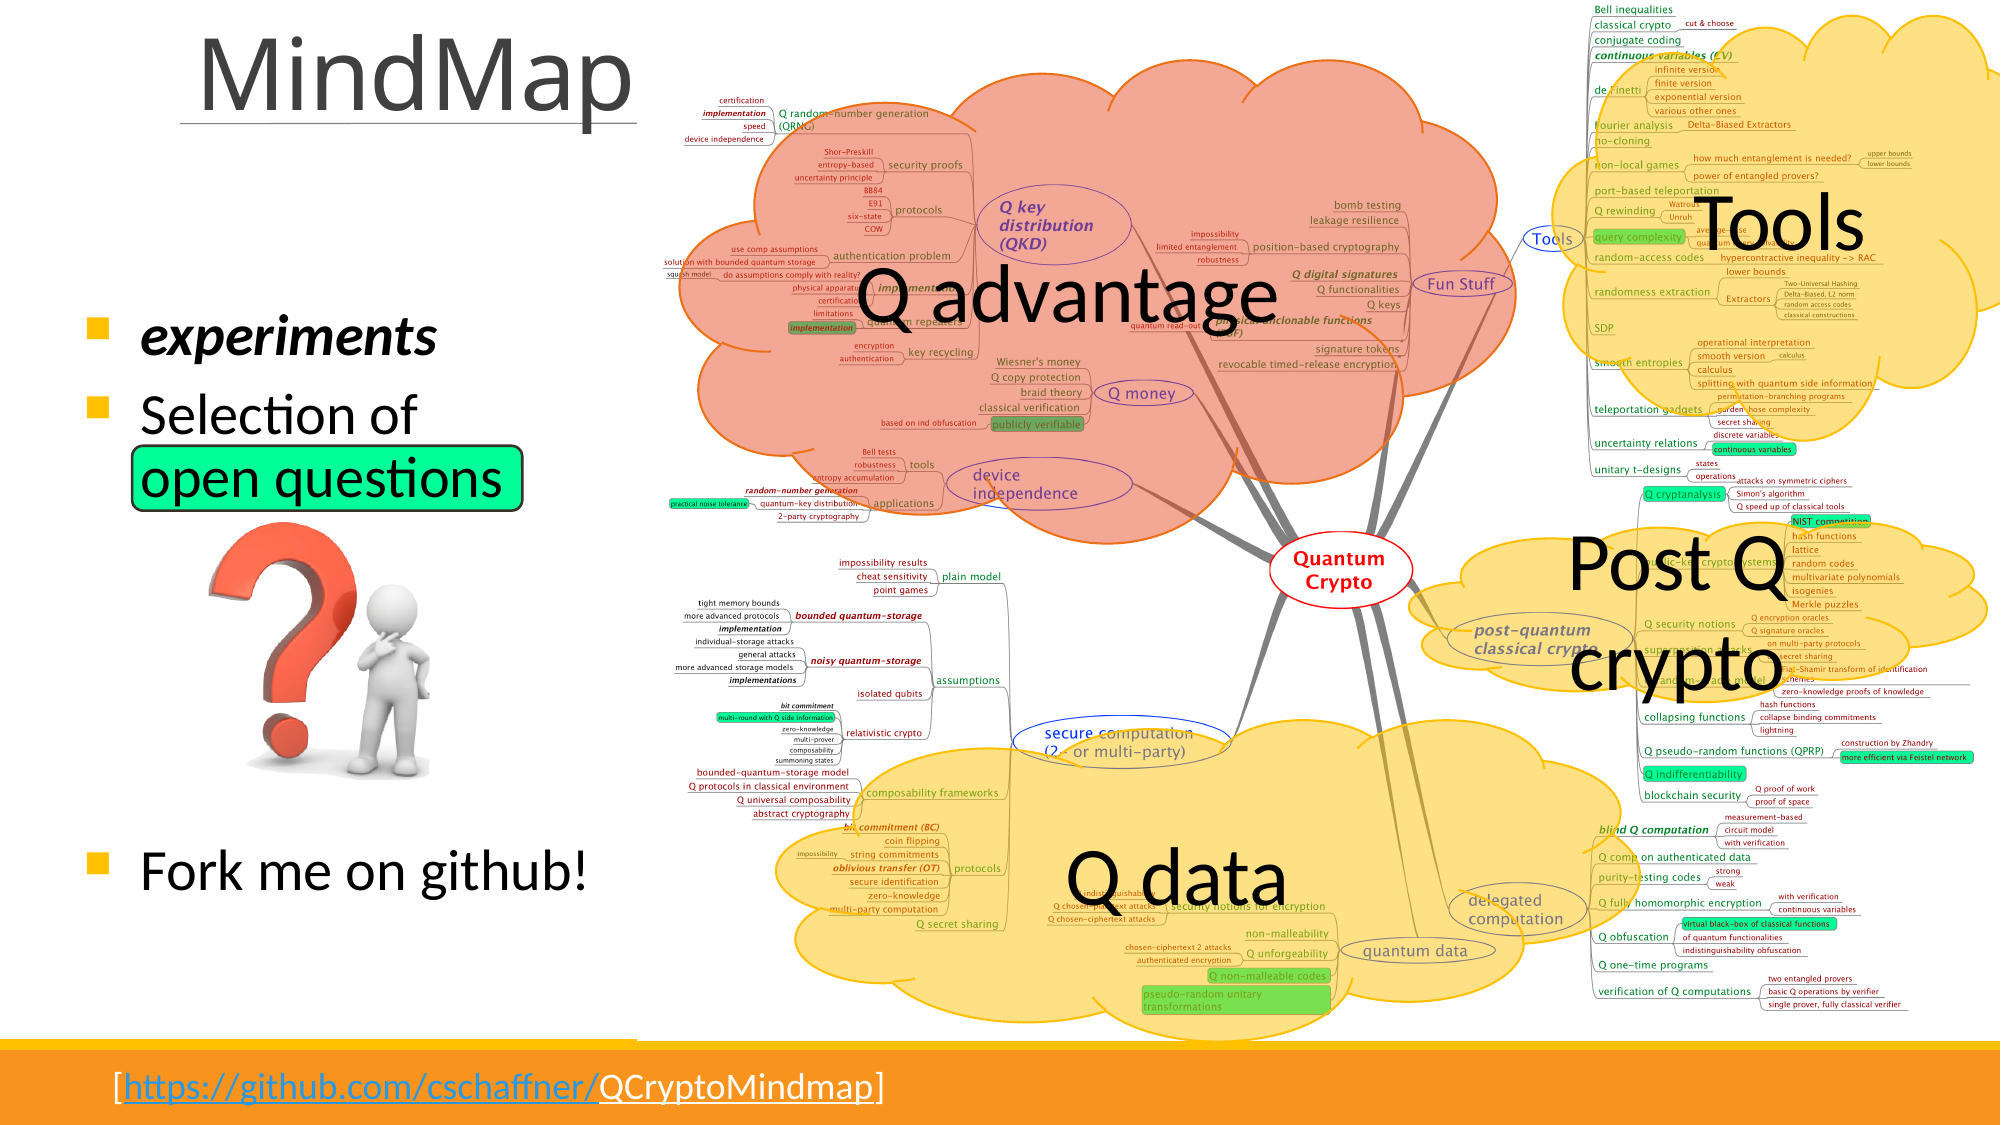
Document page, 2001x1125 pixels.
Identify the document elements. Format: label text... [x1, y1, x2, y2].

text_box [https://github.com/cschaffner/QCryptoMindmap] [97, 1054, 1489, 1115]
title MindMap [180, 14, 634, 138]
picture [636, 0, 2000, 1041]
picture [208, 521, 431, 780]
text_box experiments Selection of open questions Fork me on github! [84, 297, 734, 1083]
